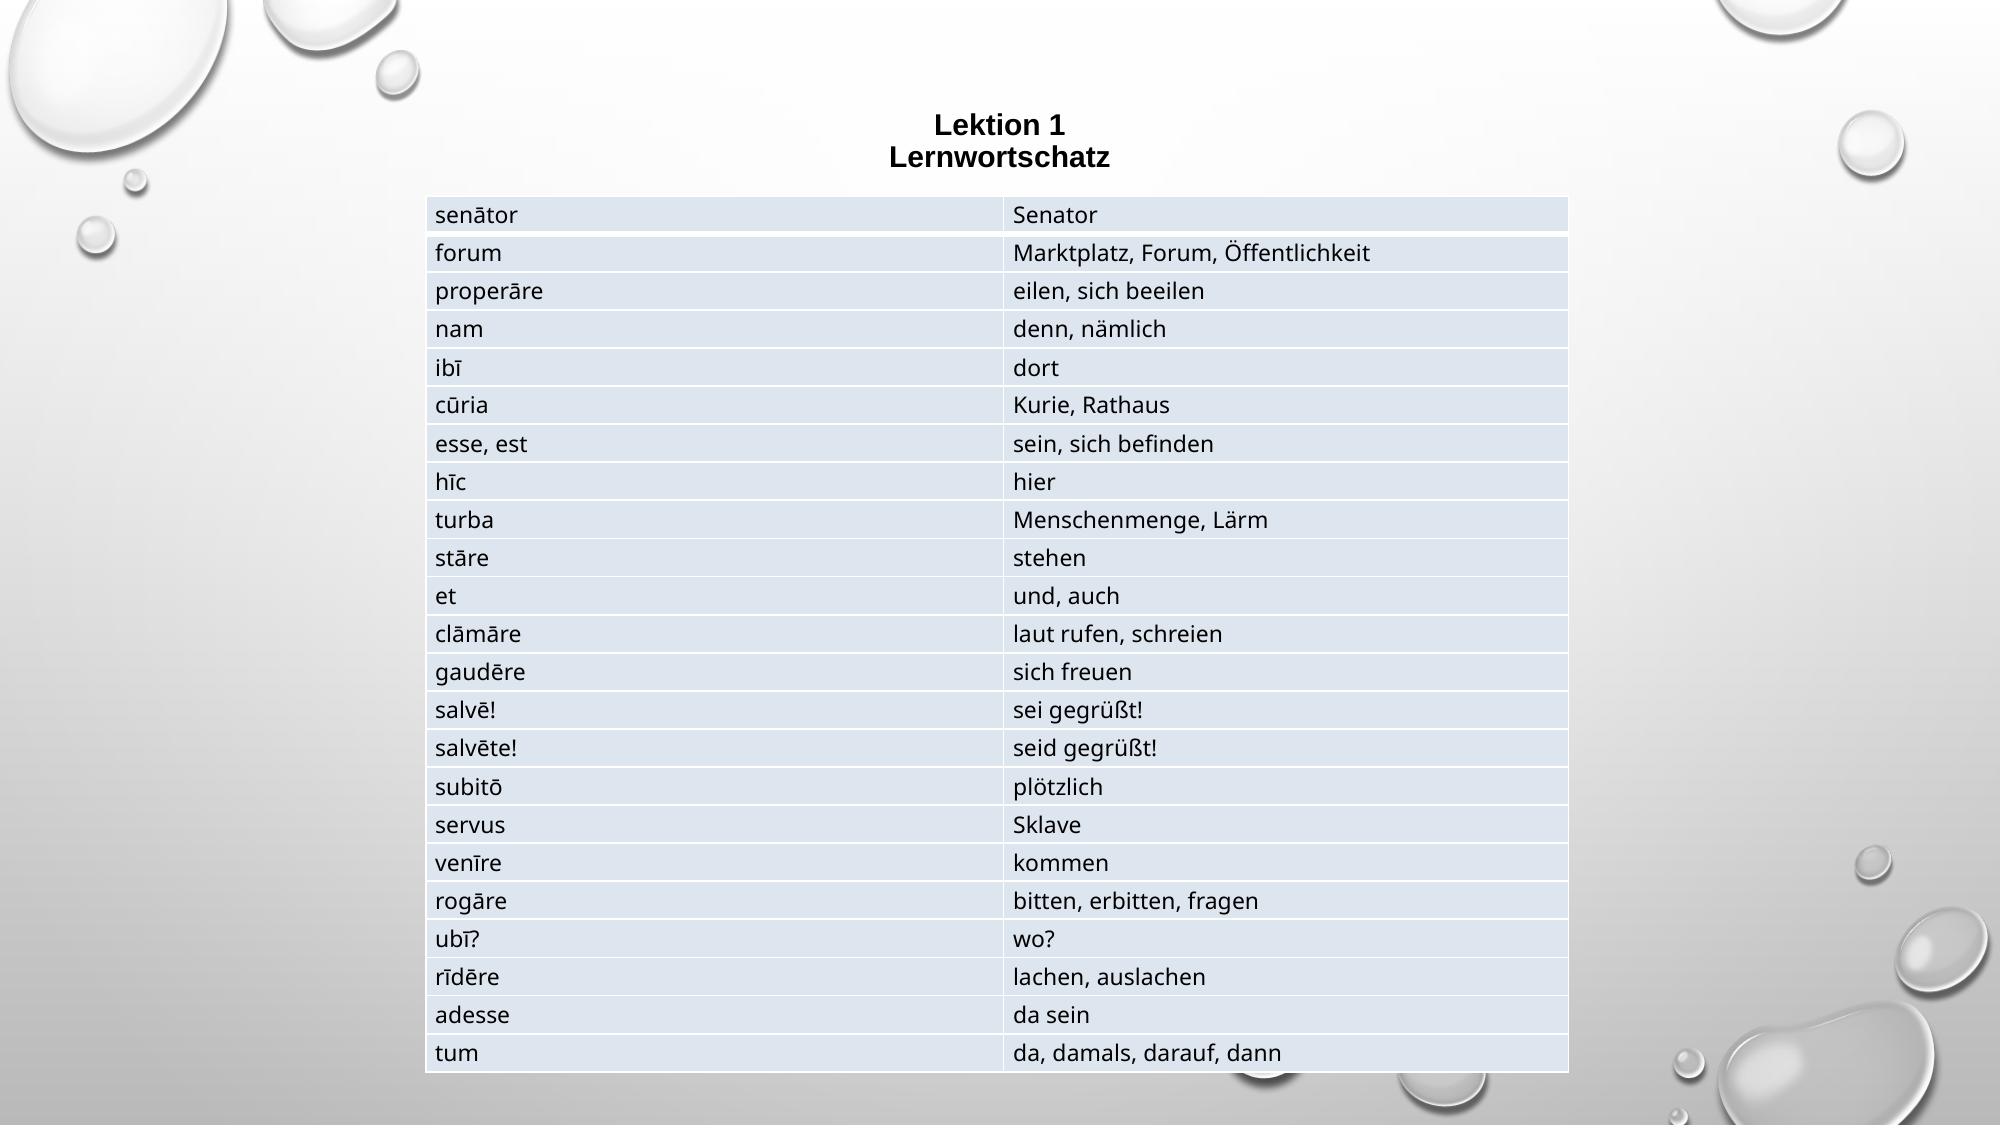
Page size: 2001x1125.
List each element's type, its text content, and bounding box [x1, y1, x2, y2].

table_header Senator [1004, 197, 1568, 231]
table_cell da, damals, darauf, dann [1004, 1035, 1568, 1071]
table_cell und, auch [1004, 577, 1568, 614]
table_cell tum [427, 1035, 1003, 1071]
table_cell esse, est [427, 425, 1003, 461]
table_cell clāmāre [427, 616, 1003, 652]
table_cell servus [427, 806, 1003, 842]
title Lektion 1 Lernwortschatz [149, 101, 1851, 196]
table_cell cūria [427, 387, 1003, 423]
table_cell sei gegrüßt! [1004, 692, 1568, 728]
table_cell stehen [1004, 539, 1568, 576]
table_cell nam [427, 311, 1003, 347]
table_cell lachen, auslachen [1004, 958, 1568, 995]
table_cell subitō [427, 768, 1003, 804]
table_cell wo? [1004, 920, 1568, 957]
table_cell gaudēre [427, 654, 1003, 690]
table_cell ubī? [427, 920, 1003, 957]
picture [0, 0, 2000, 1125]
table_cell stāre [427, 539, 1003, 576]
table_cell bitten, erbitten, fragen [1004, 882, 1568, 918]
table_cell laut rufen, schreien [1004, 616, 1568, 652]
table_cell ibī [427, 349, 1003, 385]
table_cell et [427, 577, 1003, 614]
table_cell Marktplatz, Forum, Öffentlichkeit [1004, 237, 1568, 271]
table_cell dort [1004, 349, 1568, 385]
table_cell Kurie, Rathaus [1004, 387, 1568, 423]
table_cell venīre [427, 844, 1003, 880]
table_cell turba [427, 501, 1003, 538]
table_cell salvēte! [427, 730, 1003, 766]
table_cell sein, sich befinden [1004, 425, 1568, 461]
table_cell Sklave [1004, 806, 1568, 842]
table_cell hier [1004, 463, 1568, 499]
table_cell Menschenmenge, Lärm [1004, 501, 1568, 538]
table_cell denn, nämlich [1004, 311, 1568, 347]
table_cell kommen [1004, 844, 1568, 880]
table_cell seid gegrüßt! [1004, 730, 1568, 766]
table_cell da sein [1004, 996, 1568, 1033]
table_cell rogāre [427, 882, 1003, 918]
table_cell adesse [427, 996, 1003, 1033]
table_cell properāre [427, 273, 1003, 309]
table_cell rīdēre [427, 958, 1003, 995]
table_cell forum [427, 237, 1003, 271]
table_cell eilen, sich beeilen [1004, 273, 1568, 309]
table_cell sich freuen [1004, 654, 1568, 690]
table_cell hīc [427, 463, 1003, 499]
table_cell salvē! [427, 692, 1003, 728]
table_header senātor [427, 197, 1003, 231]
table_cell plötzlich [1004, 768, 1568, 804]
